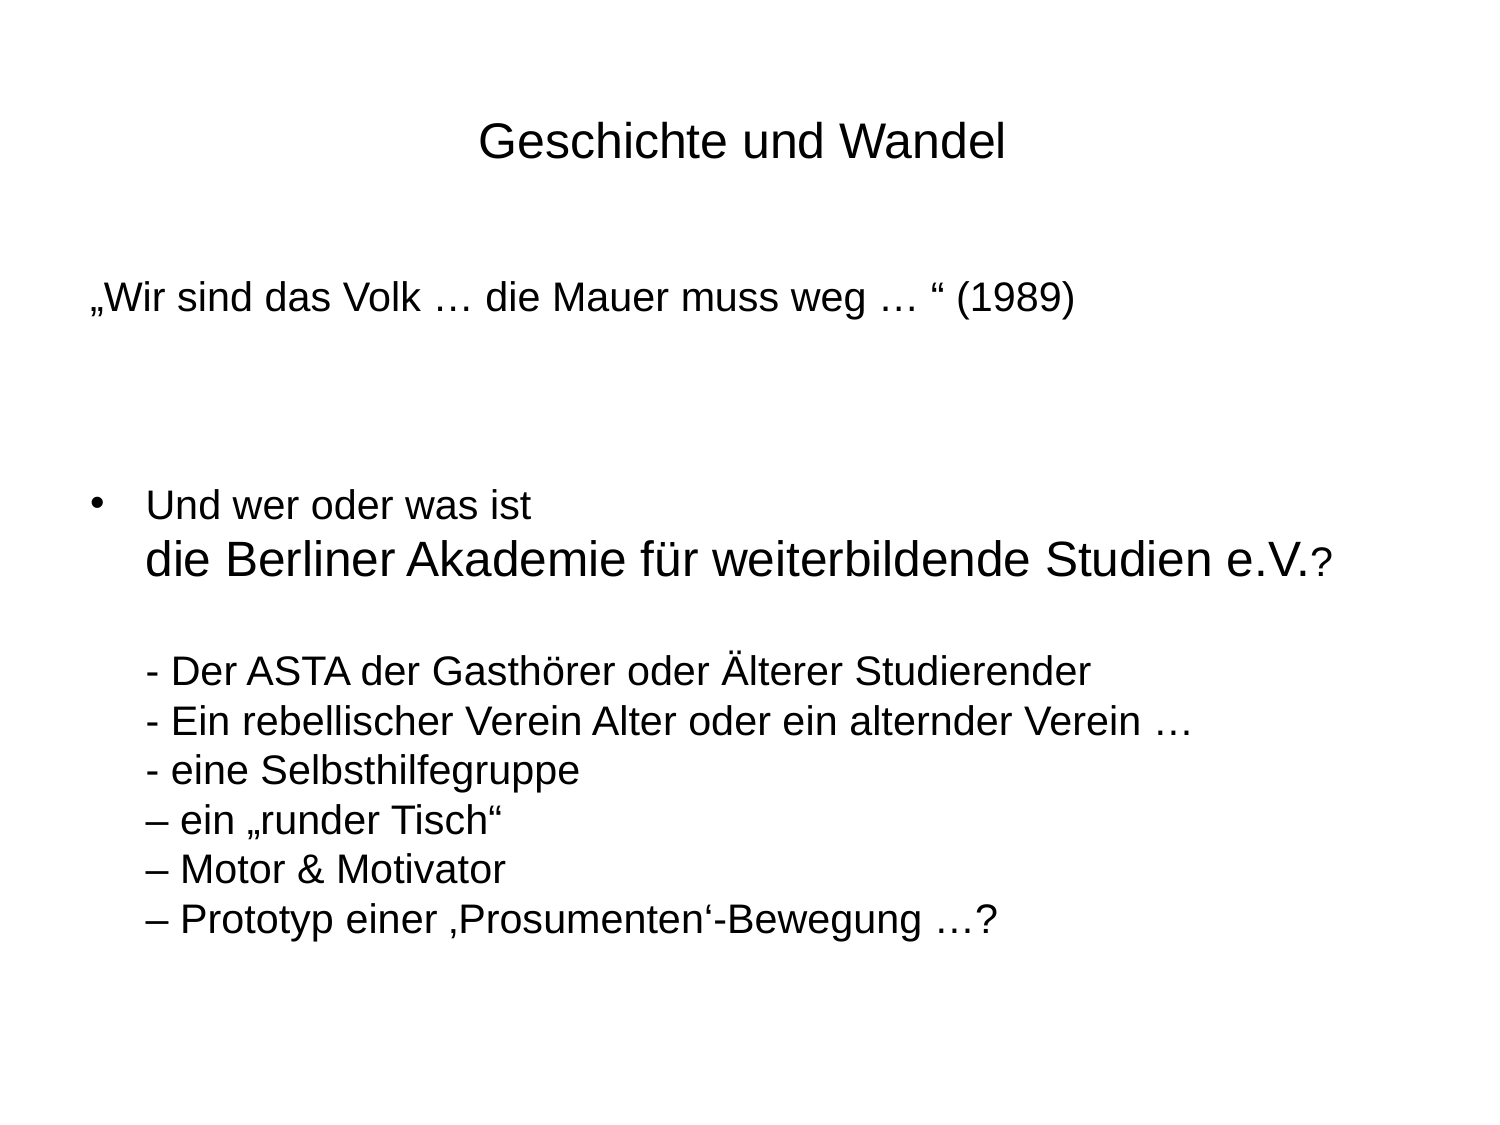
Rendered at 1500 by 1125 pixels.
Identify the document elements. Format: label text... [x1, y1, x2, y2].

list „Wir sind das Volk … die Mauer muss weg … “ (1989) Und wer oder was ist die Berliner Akademie für weiterbildende Studien e.V.? - Der ASTA der Gasthörer oder Älterer Studierender - Ein rebellischer Verein Alter oder ein alternder Verein … - eine Selbsthilfegruppe – ein „runder Tisch“ – Motor & Motivator – Prototyp einer ‚Prosumenten‘-Bewegung …? [75, 262, 1425, 1005]
title Geschichte und Wandel [75, 45, 1425, 233]
